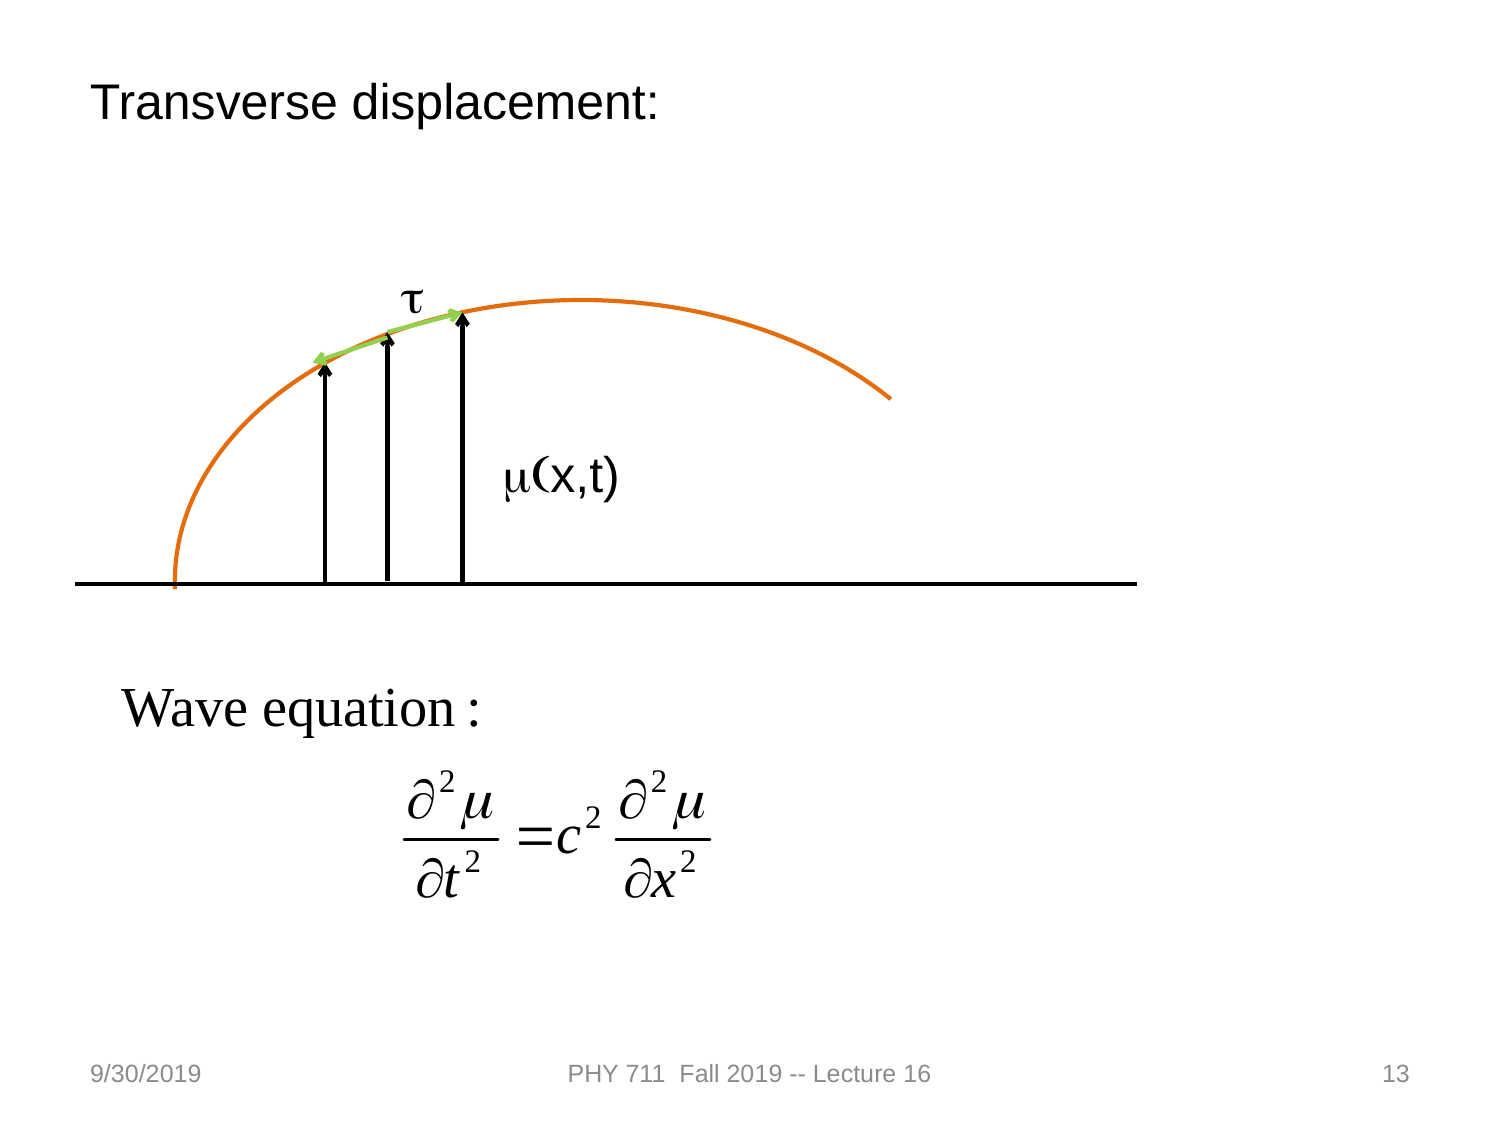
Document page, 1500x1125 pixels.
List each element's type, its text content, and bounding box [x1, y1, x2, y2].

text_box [112, 871, 752, 981]
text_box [74, 256, 1138, 863]
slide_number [75, 1042, 425, 1103]
text_box Transverse displacement: [75, 62, 938, 138]
footer PHY 711 Fall 2019 -- Lecture 16 [512, 1042, 988, 1103]
slide_number 13 [1074, 1042, 1425, 1103]
